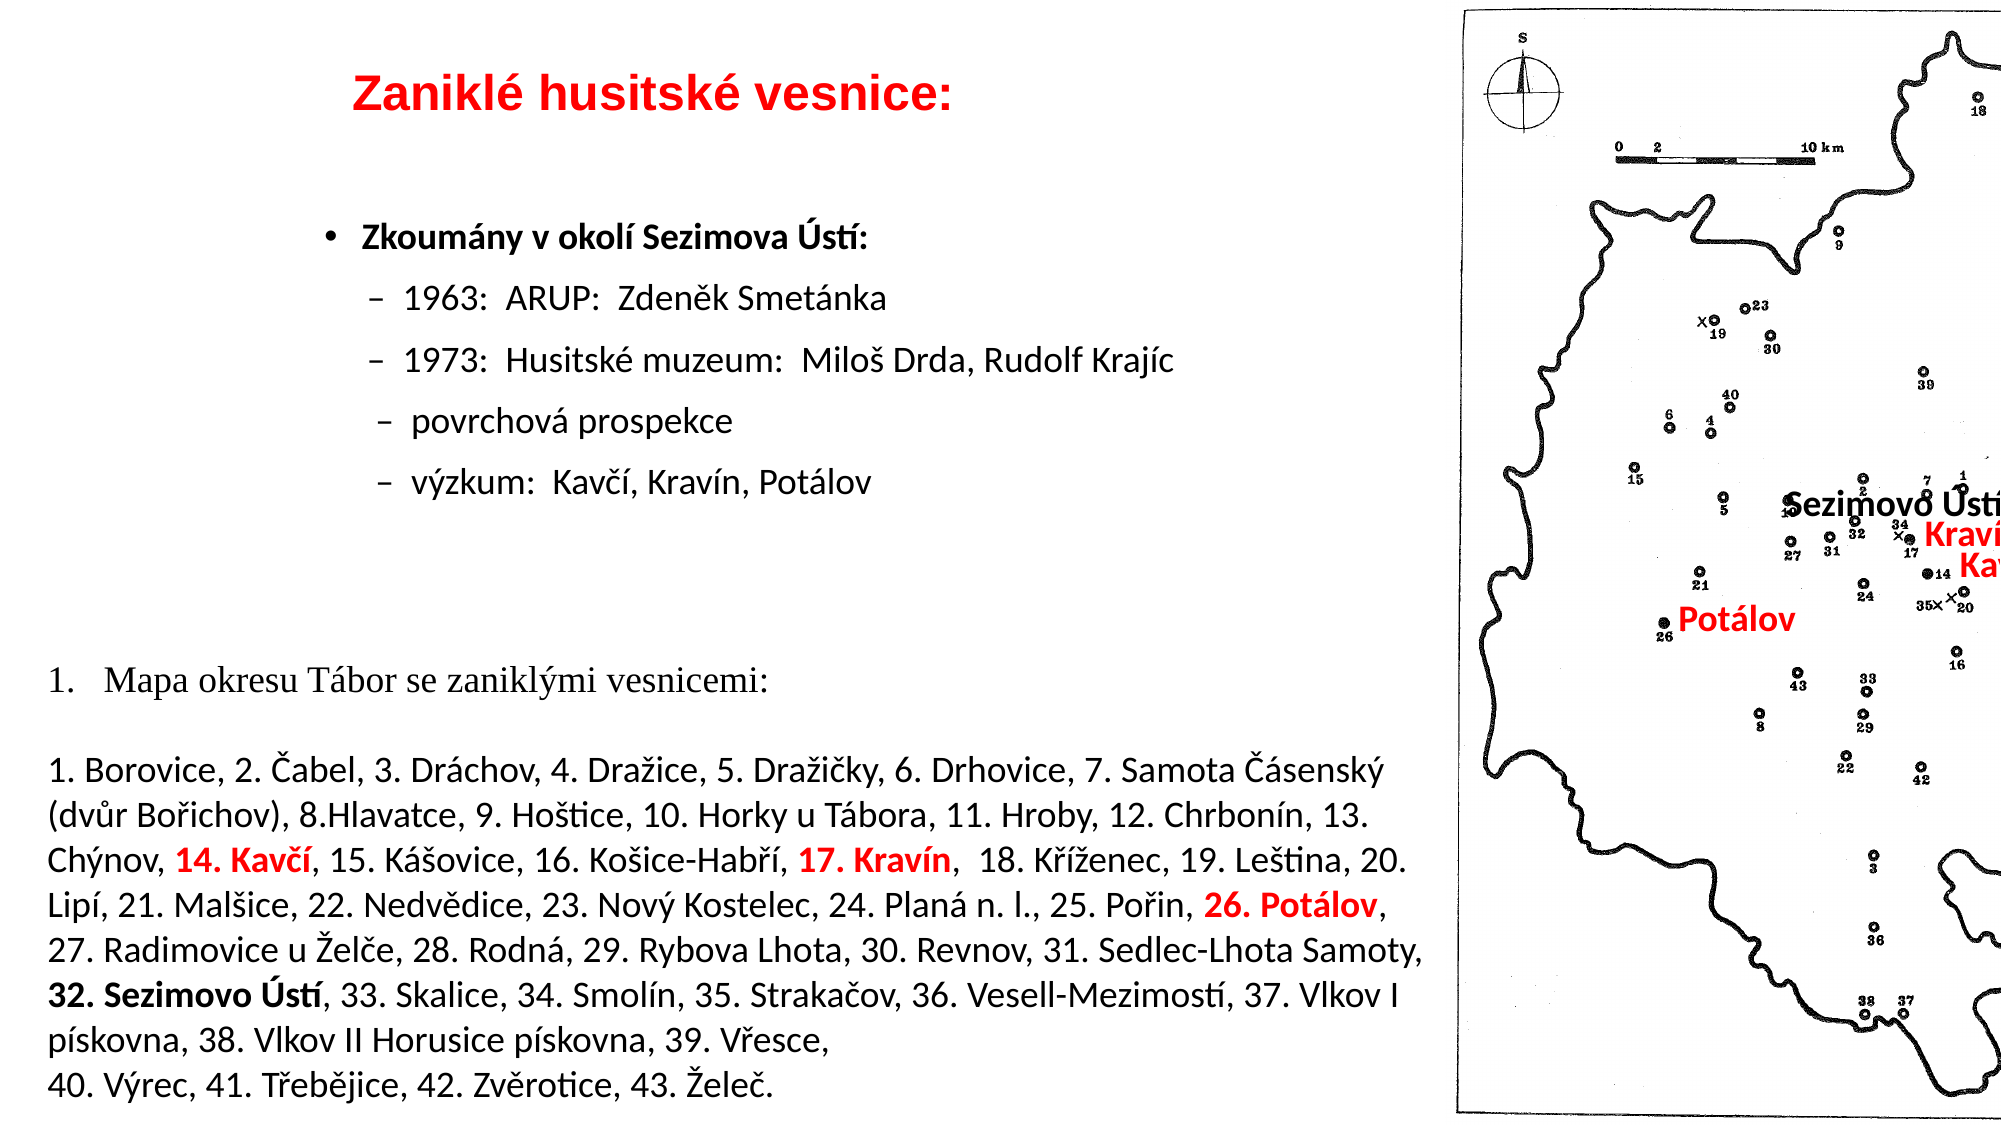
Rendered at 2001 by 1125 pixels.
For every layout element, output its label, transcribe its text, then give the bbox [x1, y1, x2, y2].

list Zaniklé husitské vesnice: Zkoumány v okolí Sezimova Ústí: – 1963: ARUP: Zdeněk Smetánka – 1973: Husitské muzeum: Miloš Drda, Rudolf Krajíc – povrchová prospekce – výzkum: Kavčí, Kravín, Potálov [309, 59, 1298, 618]
text_box Mapa okresu Tábor se zaniklými vesnicemi: 1. Borovice, 2. Čabel, 3. Dráchov, 4. Dražice, 5. Dražičky, 6. Drhovice, 7. Samota Čásenský (dvůr Bořichov), 8.Hlavatce, 9. Hoštice, 10. Horky u Tábora, 11. Hroby, 12. Chrbonín, 13. Chýnov, 14. Kavčí, 15. Kášovice, 16. Košice-Habří, 17. Kravín, 18. Kříženec, 19. Leština, 20. Lipí, 21. Malšice, 22. Nedvědice, 23. Nový Kostelec, 24. Planá n. l., 25. Pořin, 26. Potálov, 27. Radimovice u Želče, 28. Rodná, 29. Rybova Lhota, 30. Revnov, 31. Sedlec-Lhota Samoty, 32. Sezimovo Ústí, 33. Skalice, 34. Smolín, 35. Strakačov, 36. Vesell-Mezimostí, 37. Vlkov I pískovna, 38. Vlkov II Horusice pískovna, 39. Vřesce, 40. Výrec, 41. Třebějice, 42. Zvěrotice, 43. Želeč. [32, 647, 1445, 1113]
picture [1445, 0, 2001, 1125]
